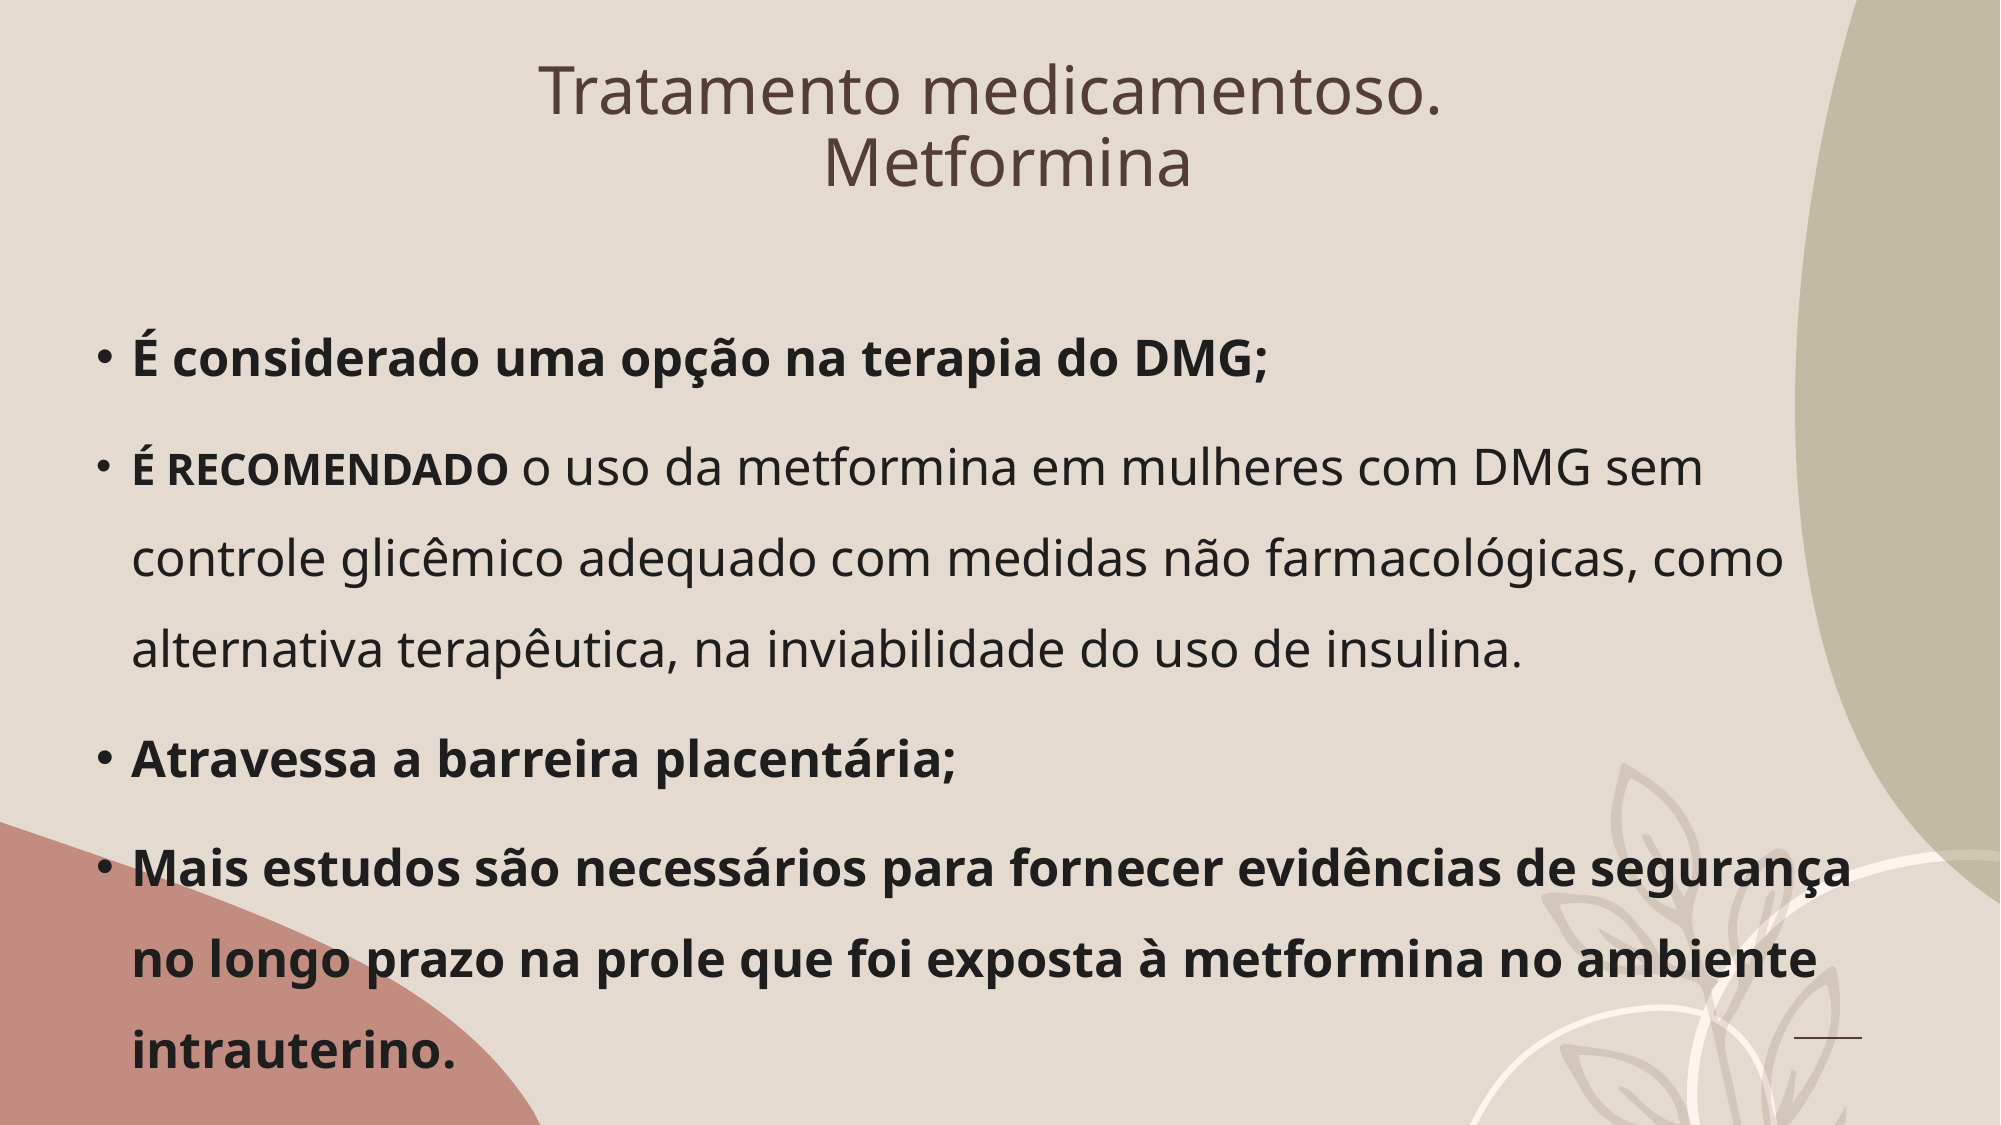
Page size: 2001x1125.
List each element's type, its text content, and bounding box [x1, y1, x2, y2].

title Tratamento medicamentoso. Metformina [382, 138, 1618, 288]
list É considerado uma opção na terapia do DMG; É RECOMENDADO o uso da metformina em mulheres com DMG sem controle glicêmico adequado com medidas não farmacológicas, como alternativa terapêutica, na inviabilidade do uso de insulina. Atravessa a barreira placentária; Mais estudos são necessários para fornecer evidências de segurança no longo prazo na prole que foi exposta à metformina no ambiente intrauterino. [80, 288, 1915, 1091]
